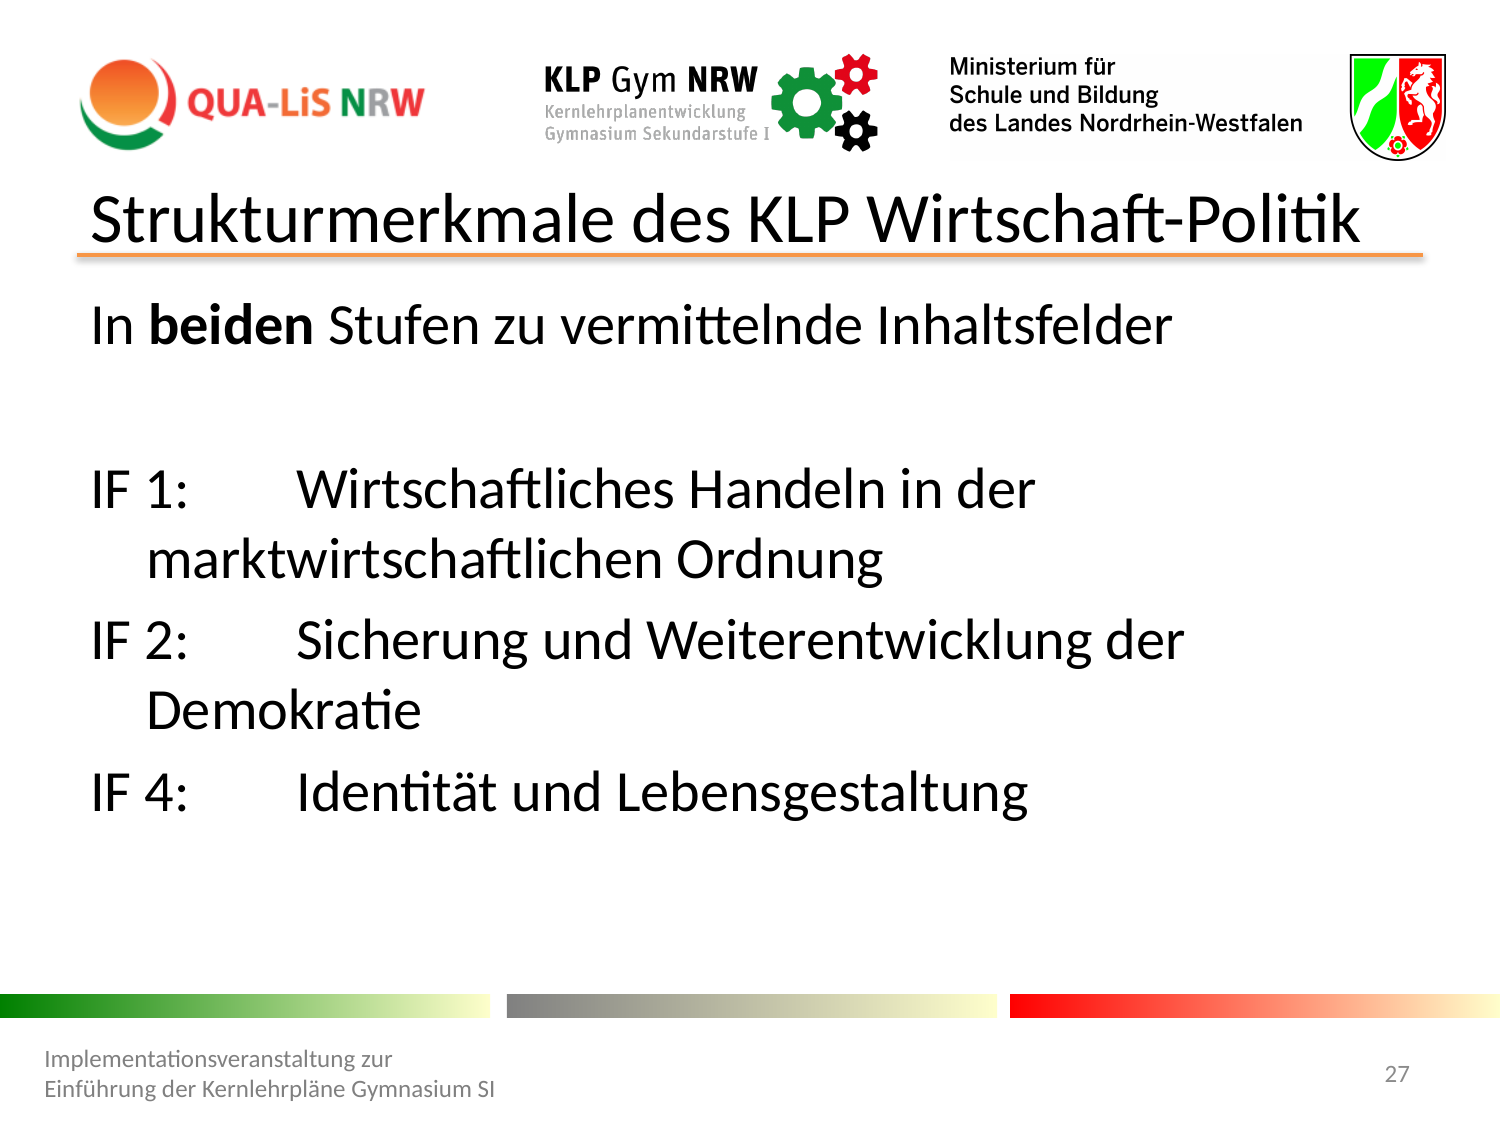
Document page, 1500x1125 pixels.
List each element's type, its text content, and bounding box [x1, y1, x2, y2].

picture [950, 54, 1446, 161]
picture [501, 28, 908, 183]
slide_number 27 [1328, 1042, 1425, 1103]
picture [77, 52, 431, 154]
slide_number Implementationsveranstaltung zur Einführung der Kernlehrpläne Gymnasium SI [29, 1042, 526, 1103]
list In beiden Stufen zu vermittelnde Inhaltsfelder IF 1: Wirtschaftliches Handeln in der marktwirtschaftlichen Ordnung IF 2: Sicherung und Weiterentwicklung der Demokratie IF 4: Identität und Lebensgestaltung [75, 278, 1425, 969]
title Strukturmerkmale des KLP Wirtschaft-Politik [75, 184, 1425, 244]
